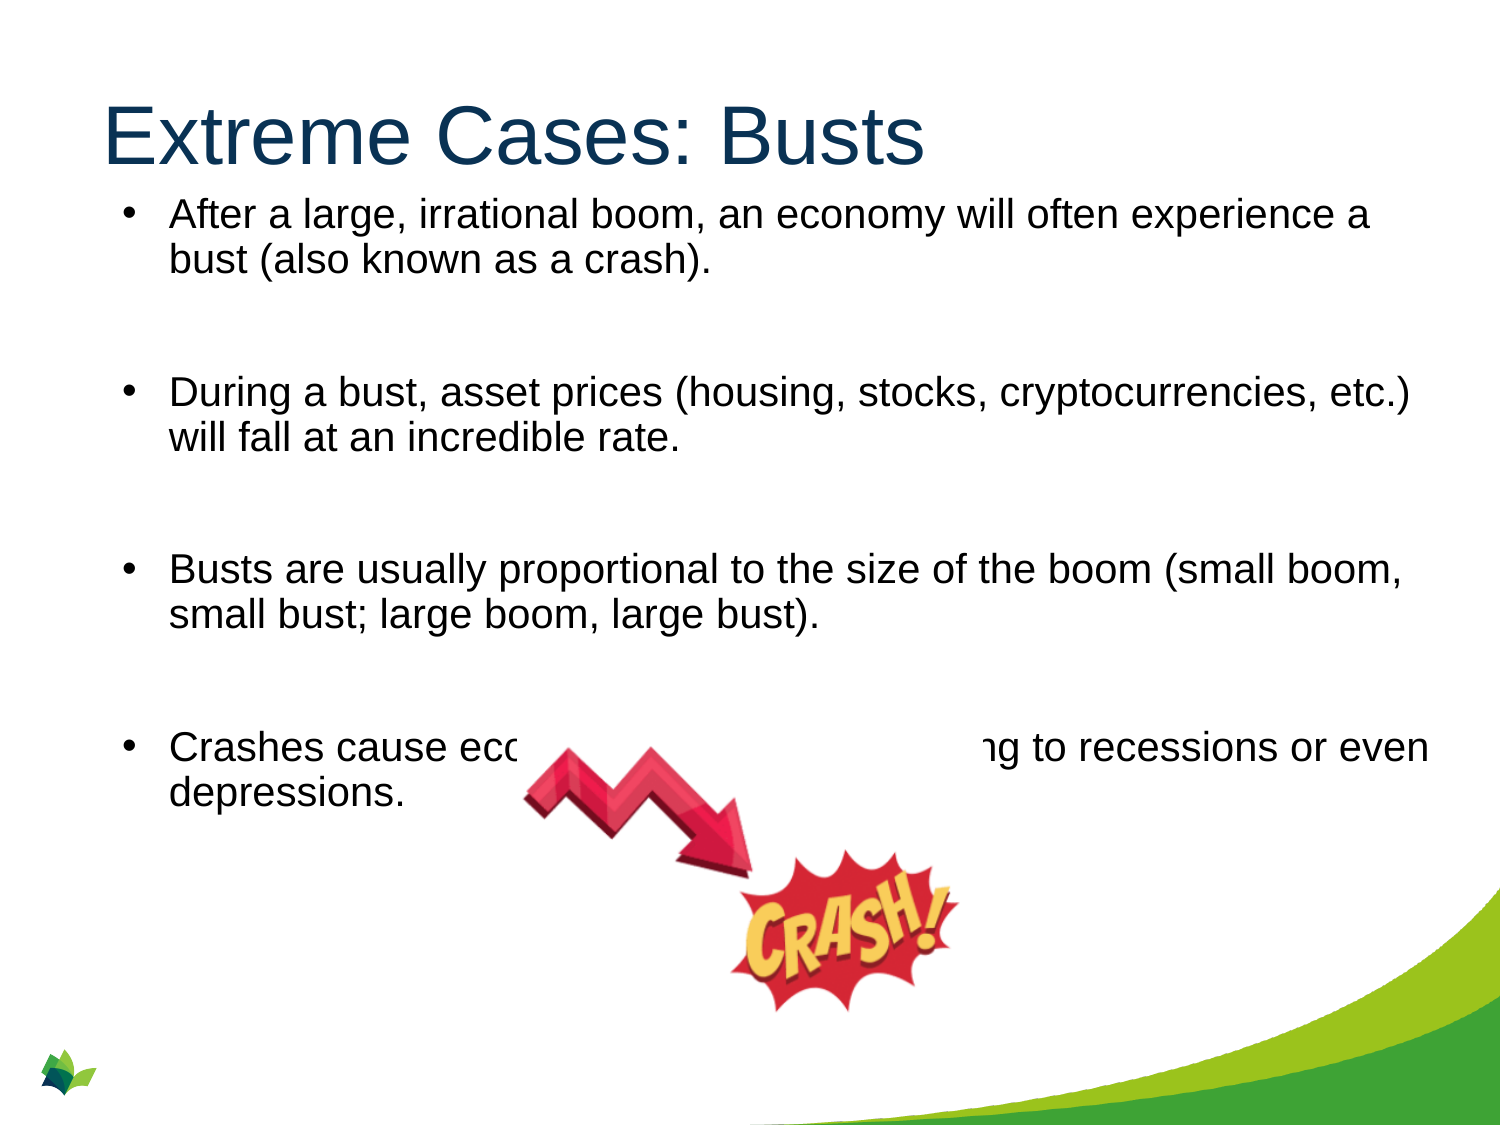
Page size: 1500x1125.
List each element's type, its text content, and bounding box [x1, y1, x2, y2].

title Extreme Cases: Busts [87, 29, 1500, 247]
list After a large, irrational boom, an economy will often experience a bust (also known as a crash). During a bust, asset prices (housing, stocks, cryptocurrencies, etc.) will fall at an incredible rate. Busts are usually proportional to the size of the boom (small boom, small bust; large boom, large bust). Crashes cause economies to cut jobs, leading to recessions or even depressions. [41, 185, 1459, 950]
picture [0, 299, 1500, 1125]
